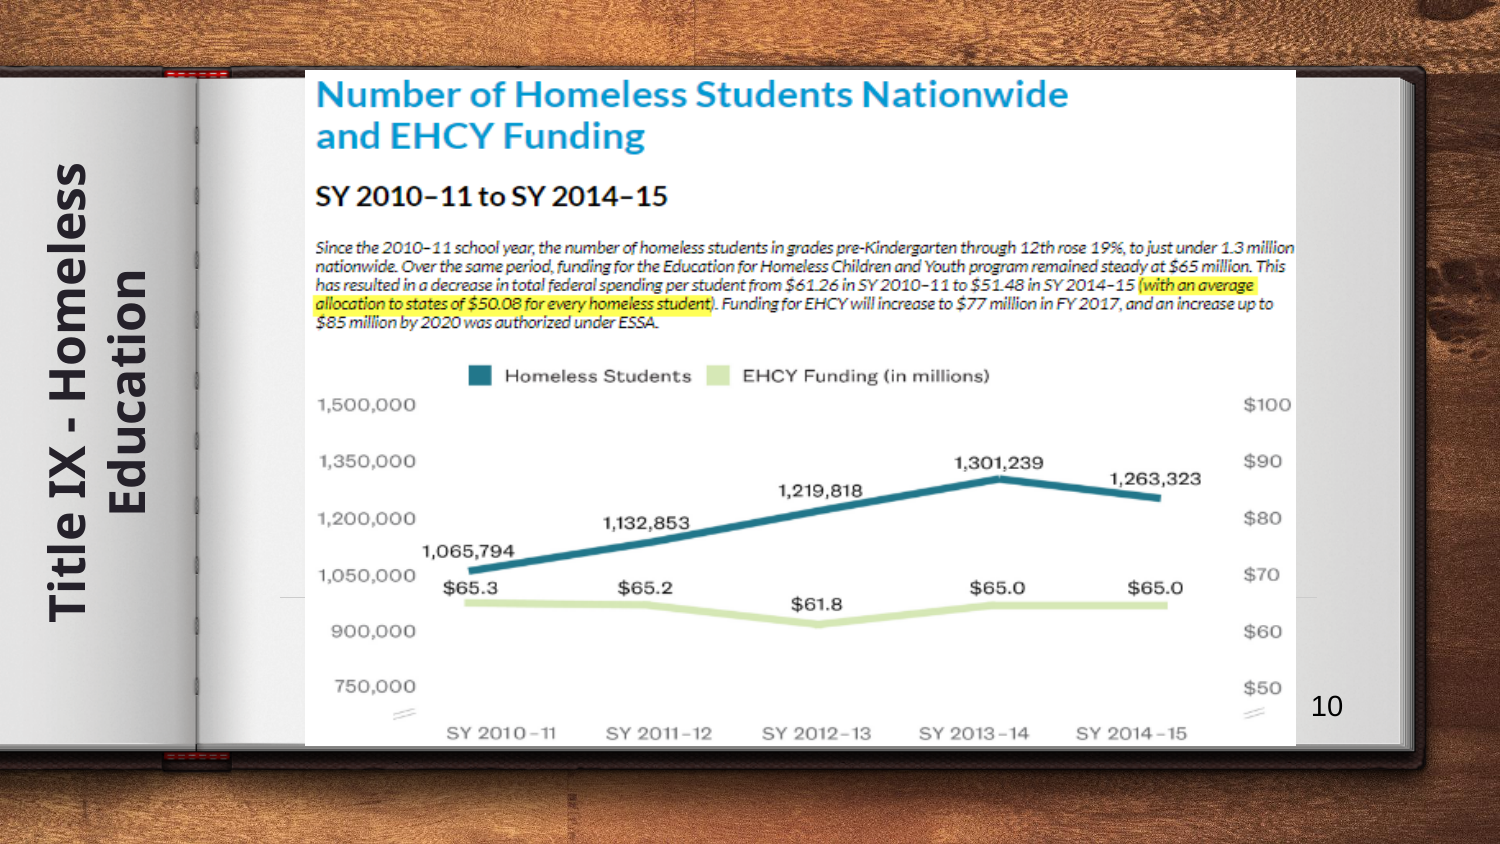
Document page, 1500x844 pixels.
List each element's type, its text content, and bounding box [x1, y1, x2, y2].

slide_number 10 [1301, 672, 1386, 737]
title Title IX - Homeless Education [55, 31, 171, 755]
picture [0, 0, 1500, 844]
